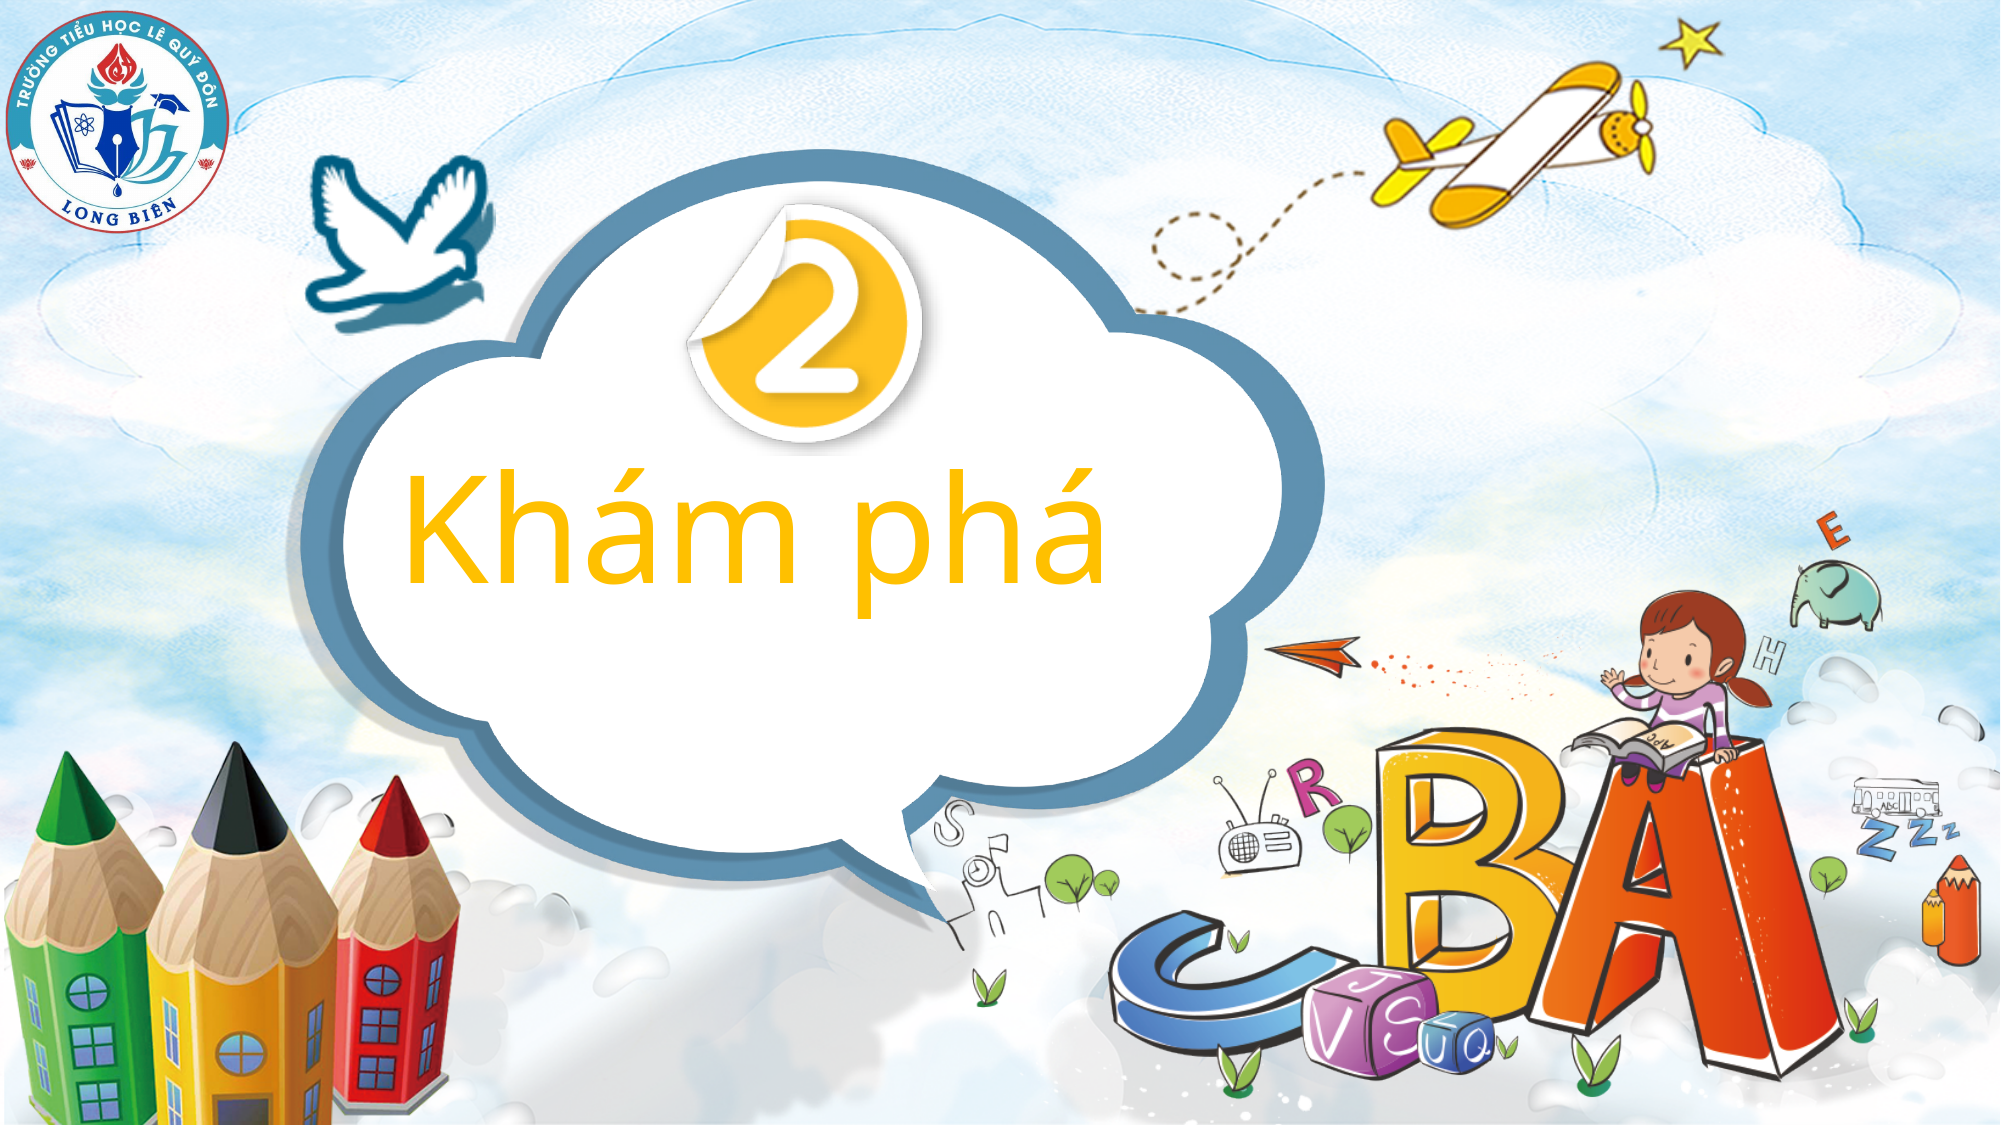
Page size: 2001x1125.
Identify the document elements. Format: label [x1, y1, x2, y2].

text_box [283, 15, 1726, 934]
picture [0, 0, 2001, 1125]
